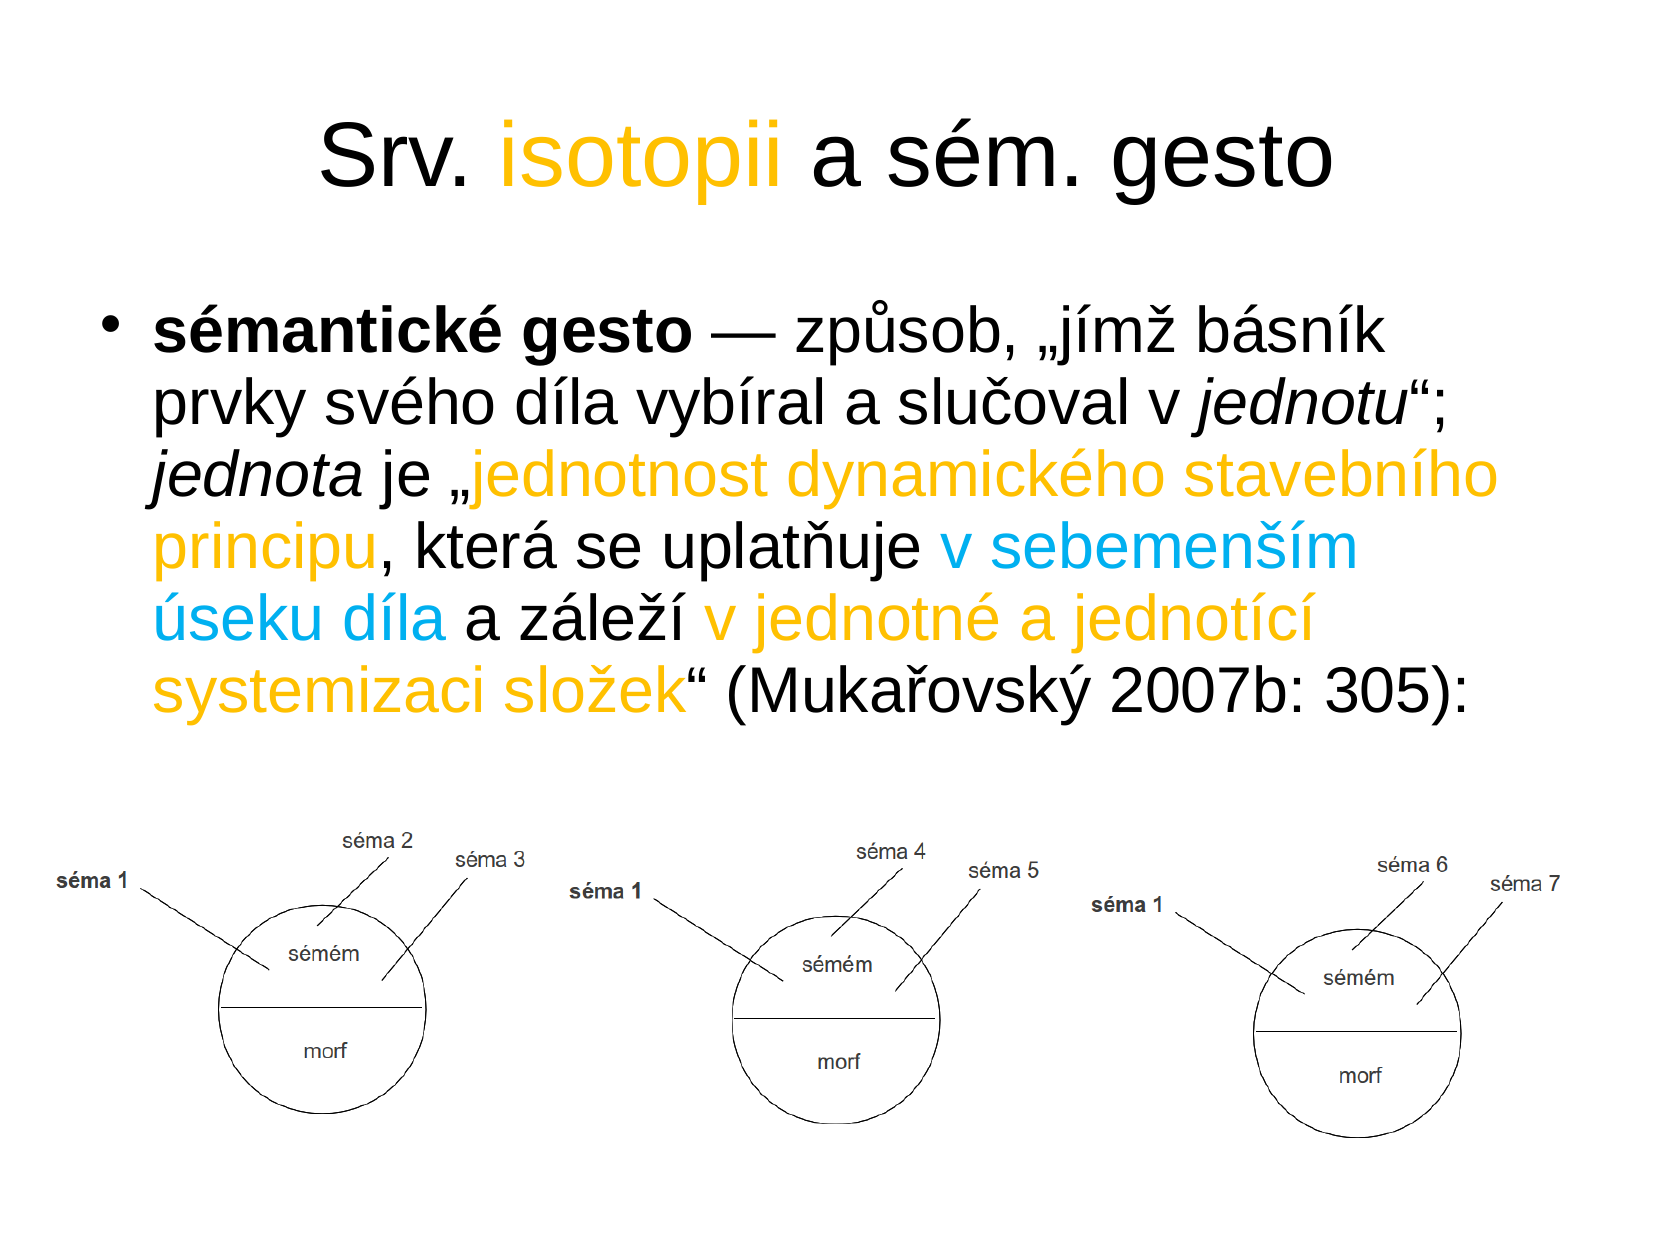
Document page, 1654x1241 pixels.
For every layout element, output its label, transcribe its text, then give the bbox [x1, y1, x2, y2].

picture [4, 777, 1654, 1189]
title Srv. isotopii a sém. gesto [82, 49, 1571, 257]
list sémantické gesto — způsob, „jímž básník prvky svého díla vybíral a slučoval v jednotu“; jednota je „jednotnost dynamického stavebního principu, která se uplatňuje v sebemenším úseku díla a záleží v jednotné a jednotící systemizaci složek“ (Mukařovský 2007b: 305): [82, 290, 1538, 775]
